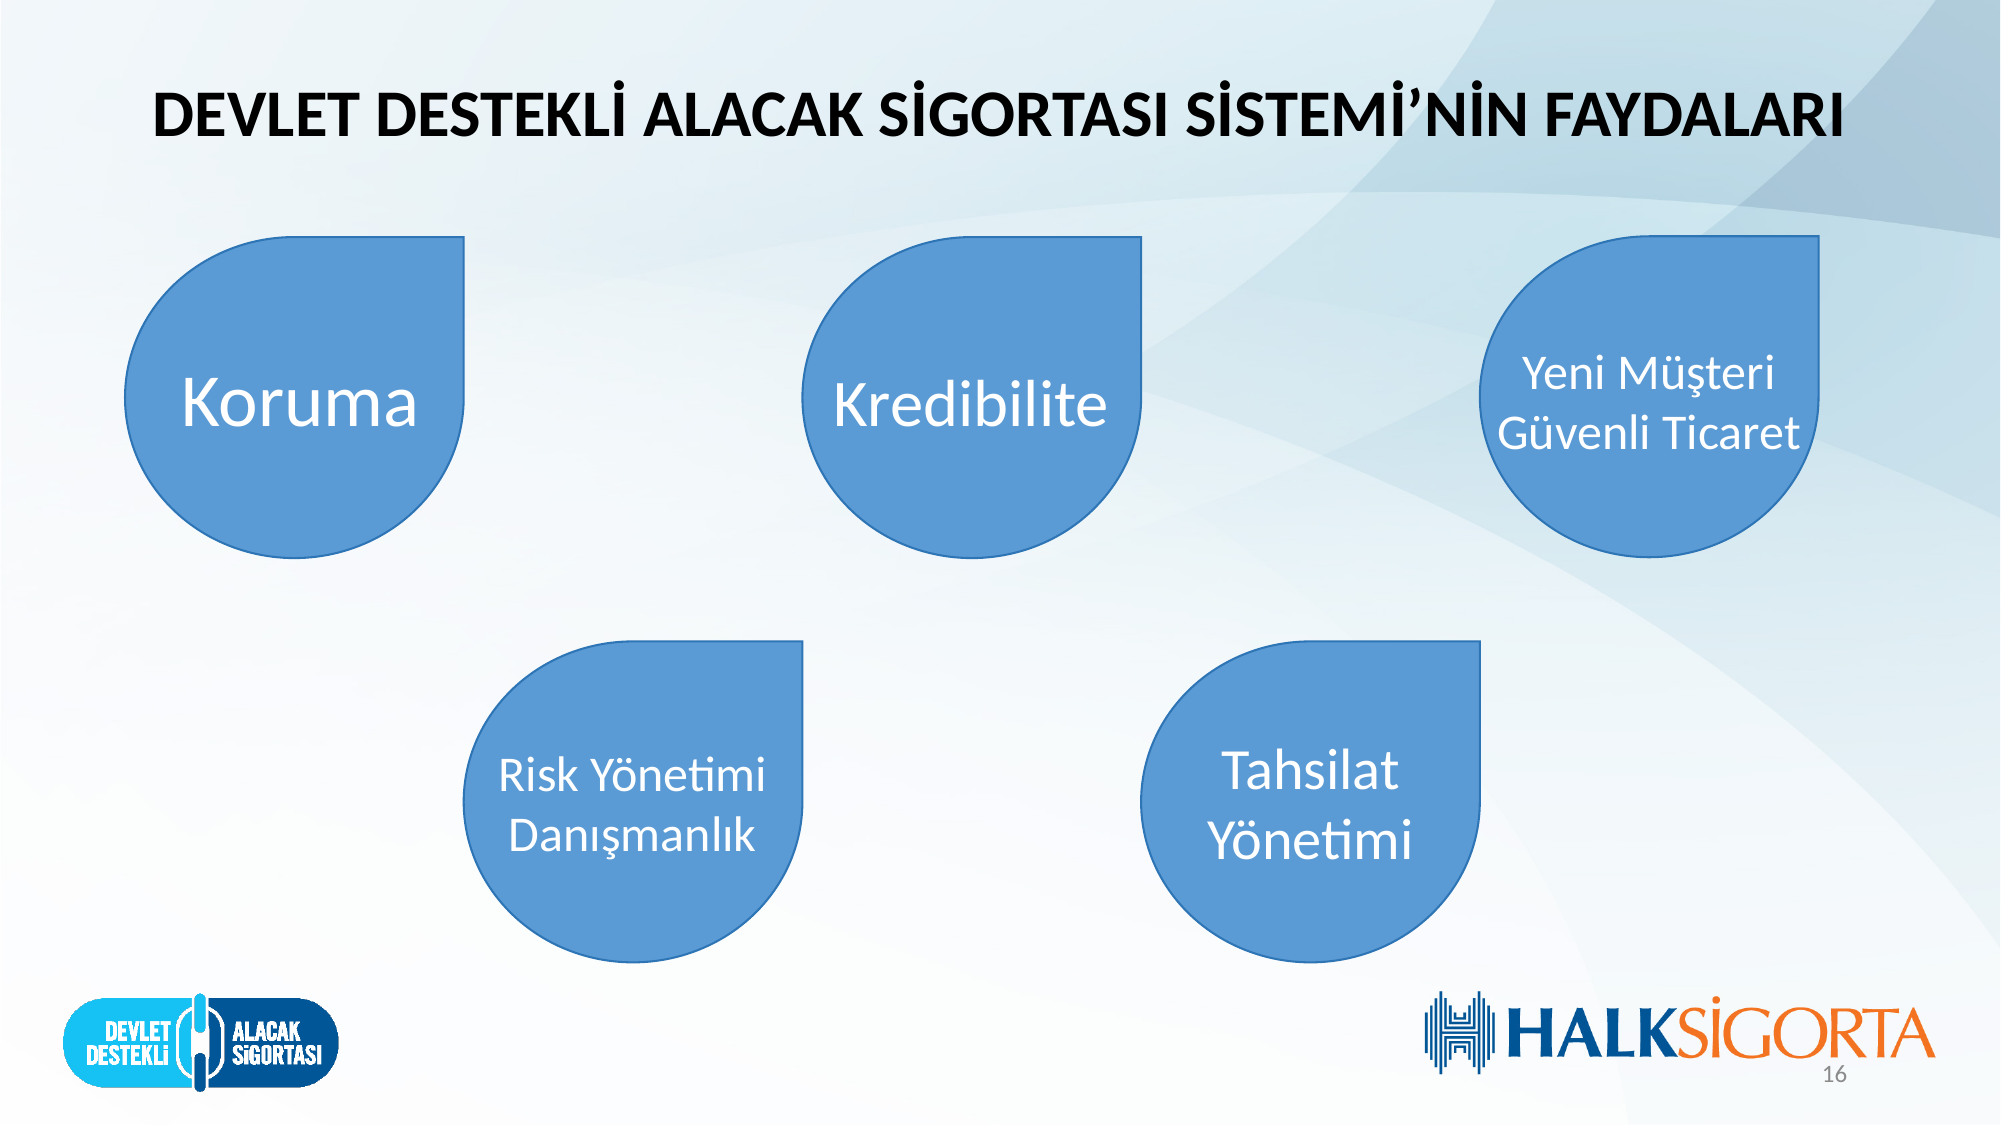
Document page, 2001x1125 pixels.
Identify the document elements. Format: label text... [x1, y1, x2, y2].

text_box [1495, 467, 1803, 559]
text_box [123, 236, 465, 560]
text_box [808, 236, 1143, 405]
text_box DEVLET DESTEKLİ ALACAK SİGORTASI SİSTEMİ’NİN FAYDALARI [137, 73, 1863, 157]
text_box Yeni Müşteri Güvenli Ticaret [1479, 332, 1819, 467]
text_box [1493, 235, 1820, 410]
text_box Risk Yönetimi Danışmanlık [463, 733, 803, 869]
text_box Tahsilat Yönetimi [1141, 723, 1480, 879]
text_box [478, 869, 789, 964]
text_box [1161, 640, 1481, 818]
picture [0, 0, 2001, 1125]
text_box [478, 640, 804, 814]
text_box [1160, 879, 1461, 964]
text_box Kredibilite [802, 352, 1142, 447]
text_box Koruma [137, 343, 464, 449]
slide_number 16 [1412, 1042, 1863, 1103]
text_box [809, 447, 1134, 560]
